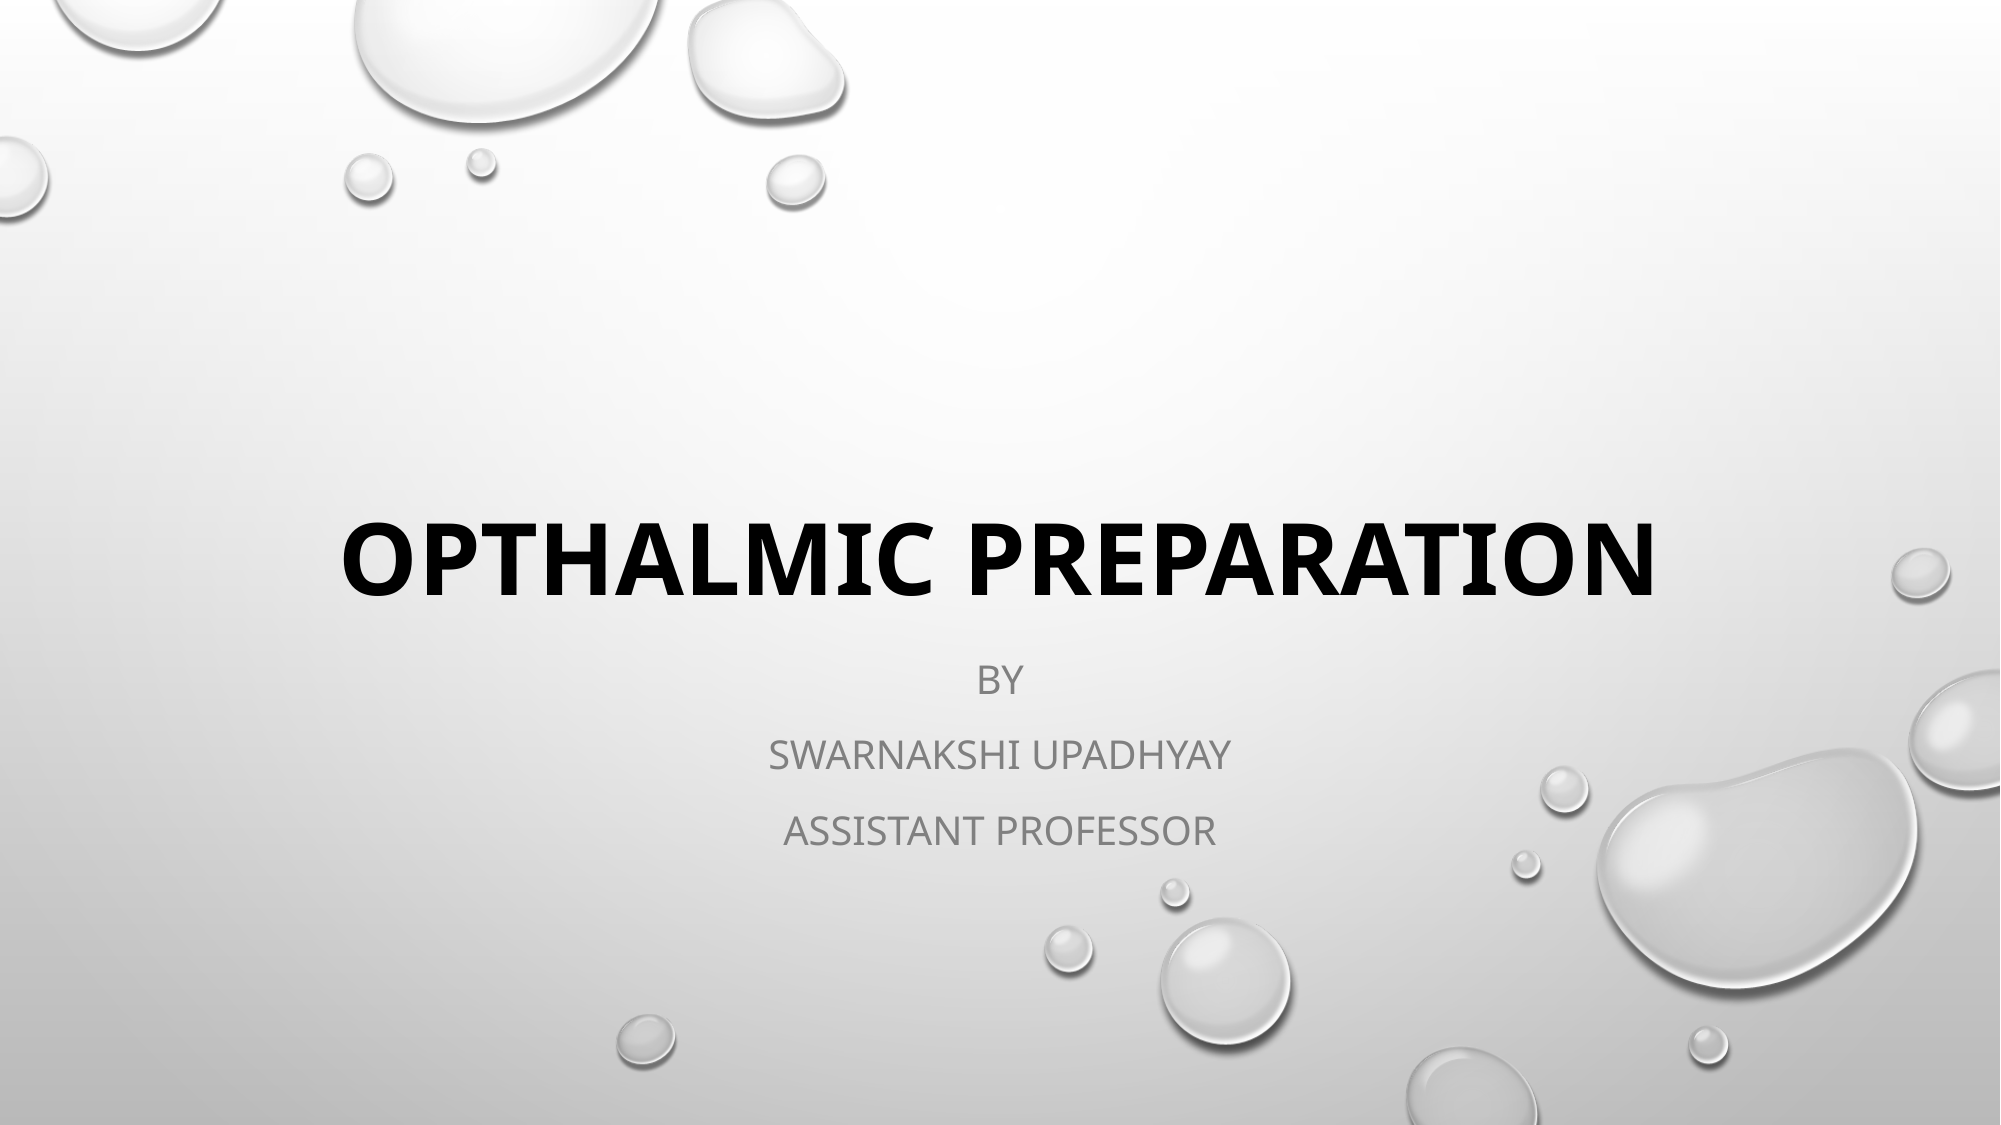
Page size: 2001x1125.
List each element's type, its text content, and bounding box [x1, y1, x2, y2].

subtitle By Swarnakshi upadhyay Assistant professor [287, 637, 1713, 863]
title OPTHALMIC PREPARATION [287, 213, 1713, 625]
picture [0, 0, 2000, 1125]
